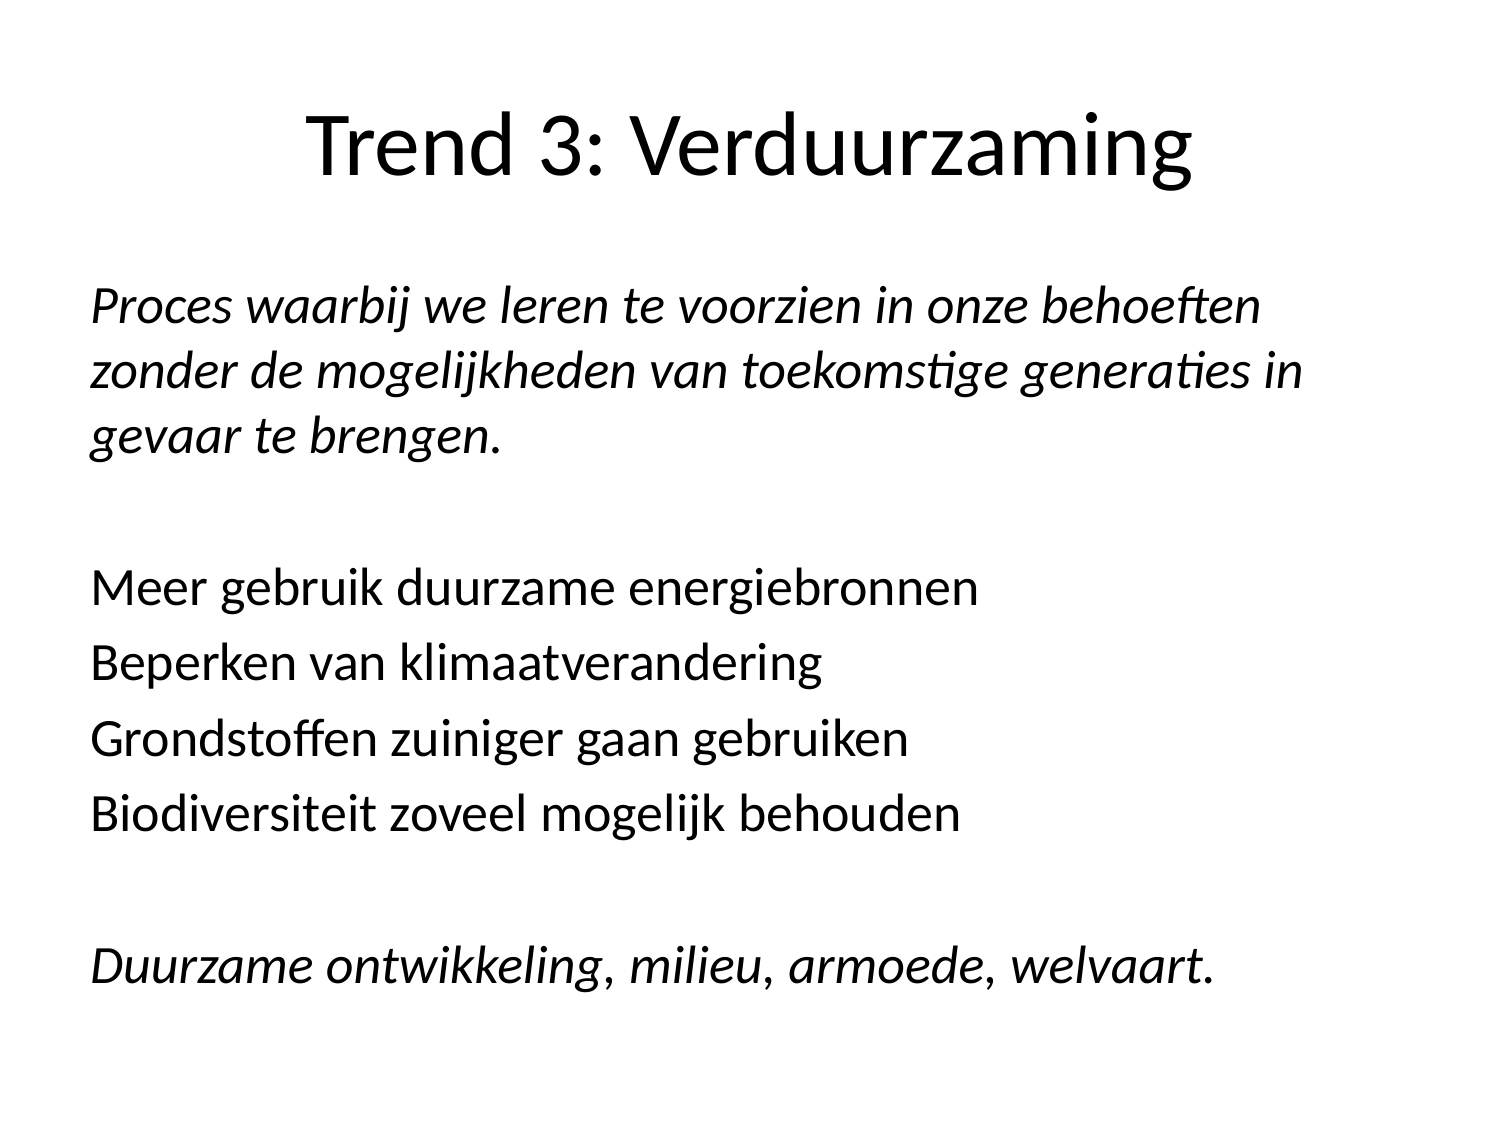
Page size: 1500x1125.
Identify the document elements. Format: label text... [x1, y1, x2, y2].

title Trend 3: Verduurzaming [75, 45, 1425, 233]
list Proces waarbij we leren te voorzien in onze behoeften zonder de mogelijkheden van toekomstige generaties in gevaar te brengen. Meer gebruik duurzame energiebronnen Beperken van klimaatverandering Grondstoffen zuiniger gaan gebruiken Biodiversiteit zoveel mogelijk behouden Duurzame ontwikkeling, milieu, armoede, welvaart. [75, 262, 1425, 1005]
